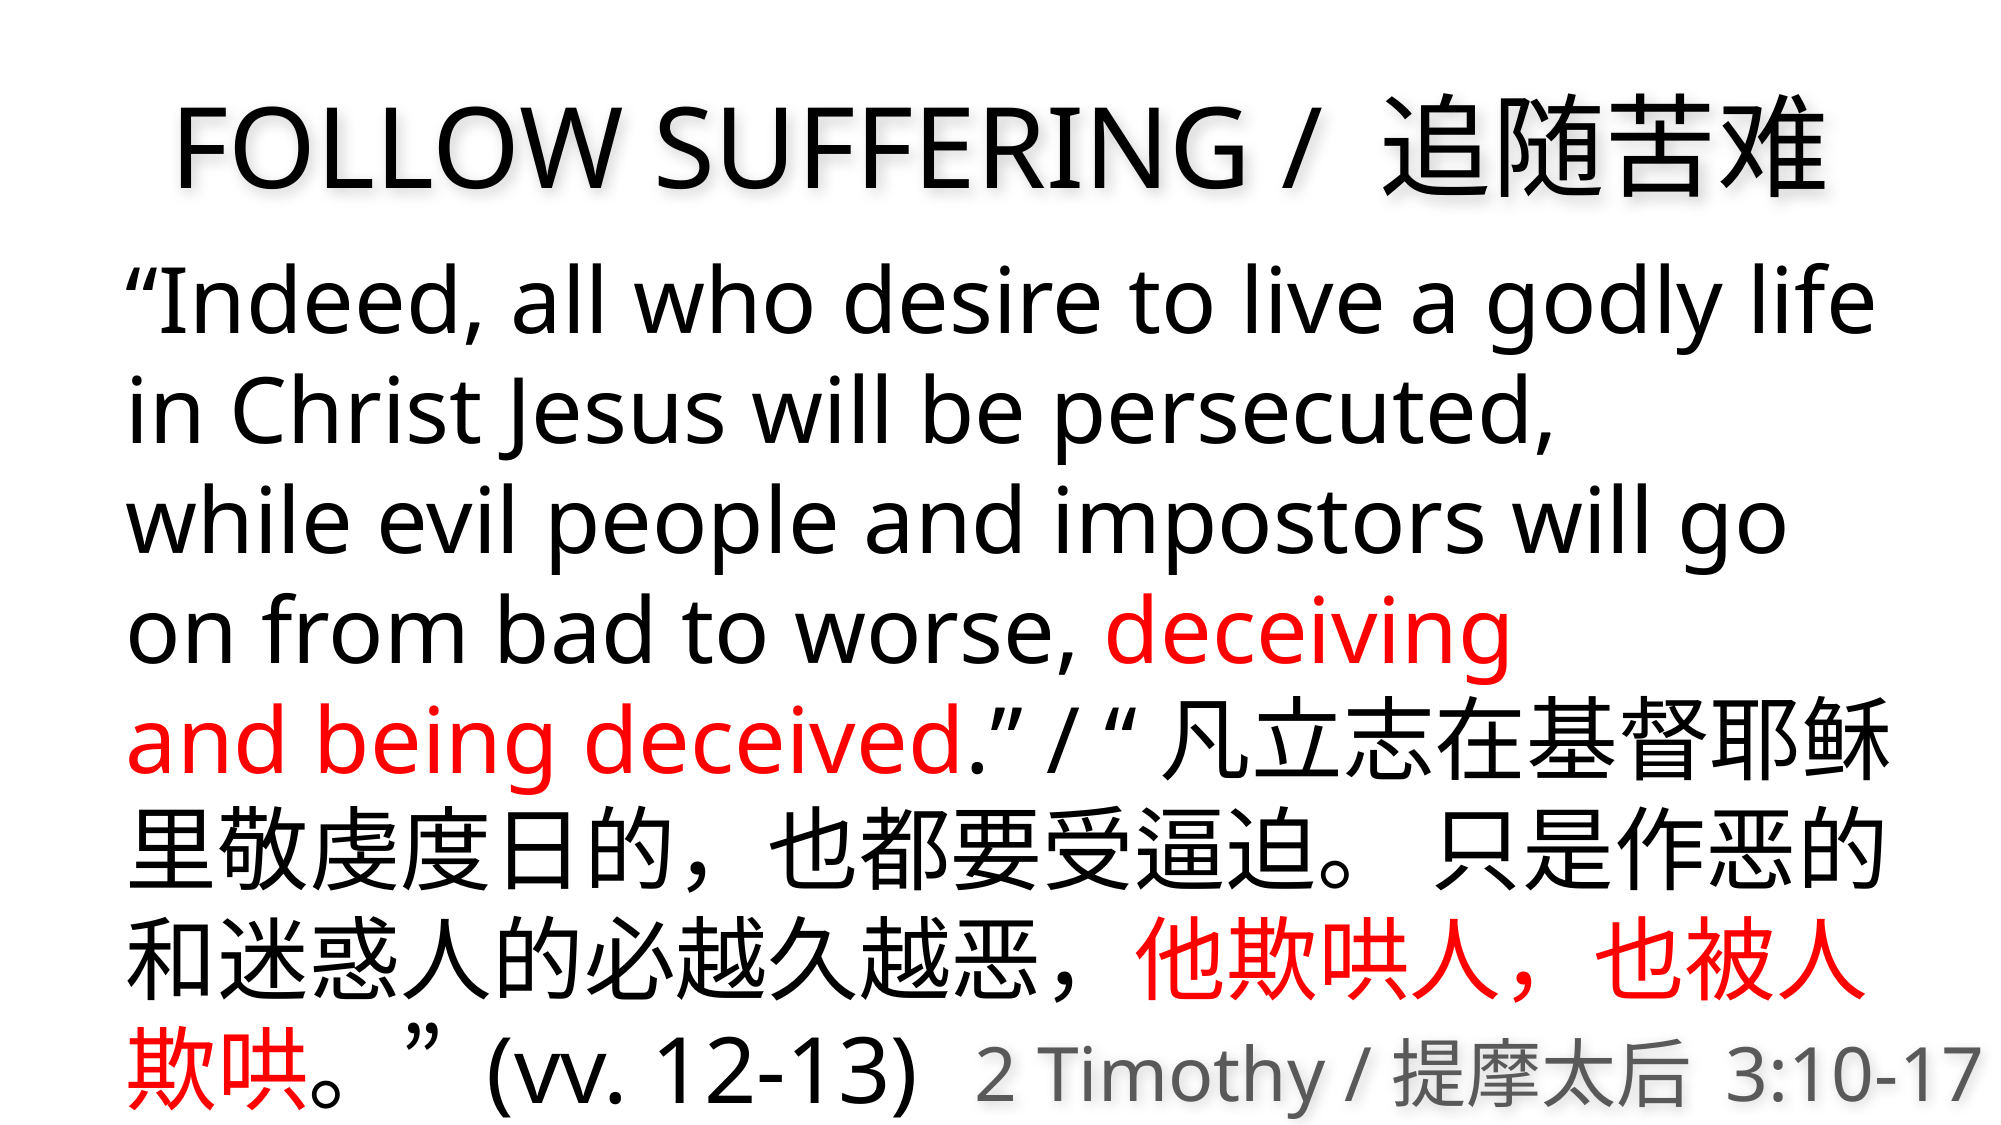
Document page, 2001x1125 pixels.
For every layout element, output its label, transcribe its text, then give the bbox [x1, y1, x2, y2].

text_box “Indeed, all who desire to live a godly life in Christ Jesus will be persecuted, while evil people and impostors will go on from bad to worse, deceiving and being deceived.” / “凡立志在基督耶稣里敬虔度日的，也都要受逼迫。 只是作恶的和迷惑人的必越久越恶，他欺哄人，也被人欺哄。” (vv. 12-13) [110, 234, 1926, 1125]
subtitle 2 Timothy /提摩太后 3:10-17 [500, 1029, 2000, 1125]
text_box FOLLOW SUFFERING / 追随苦难 [0, 68, 2000, 219]
